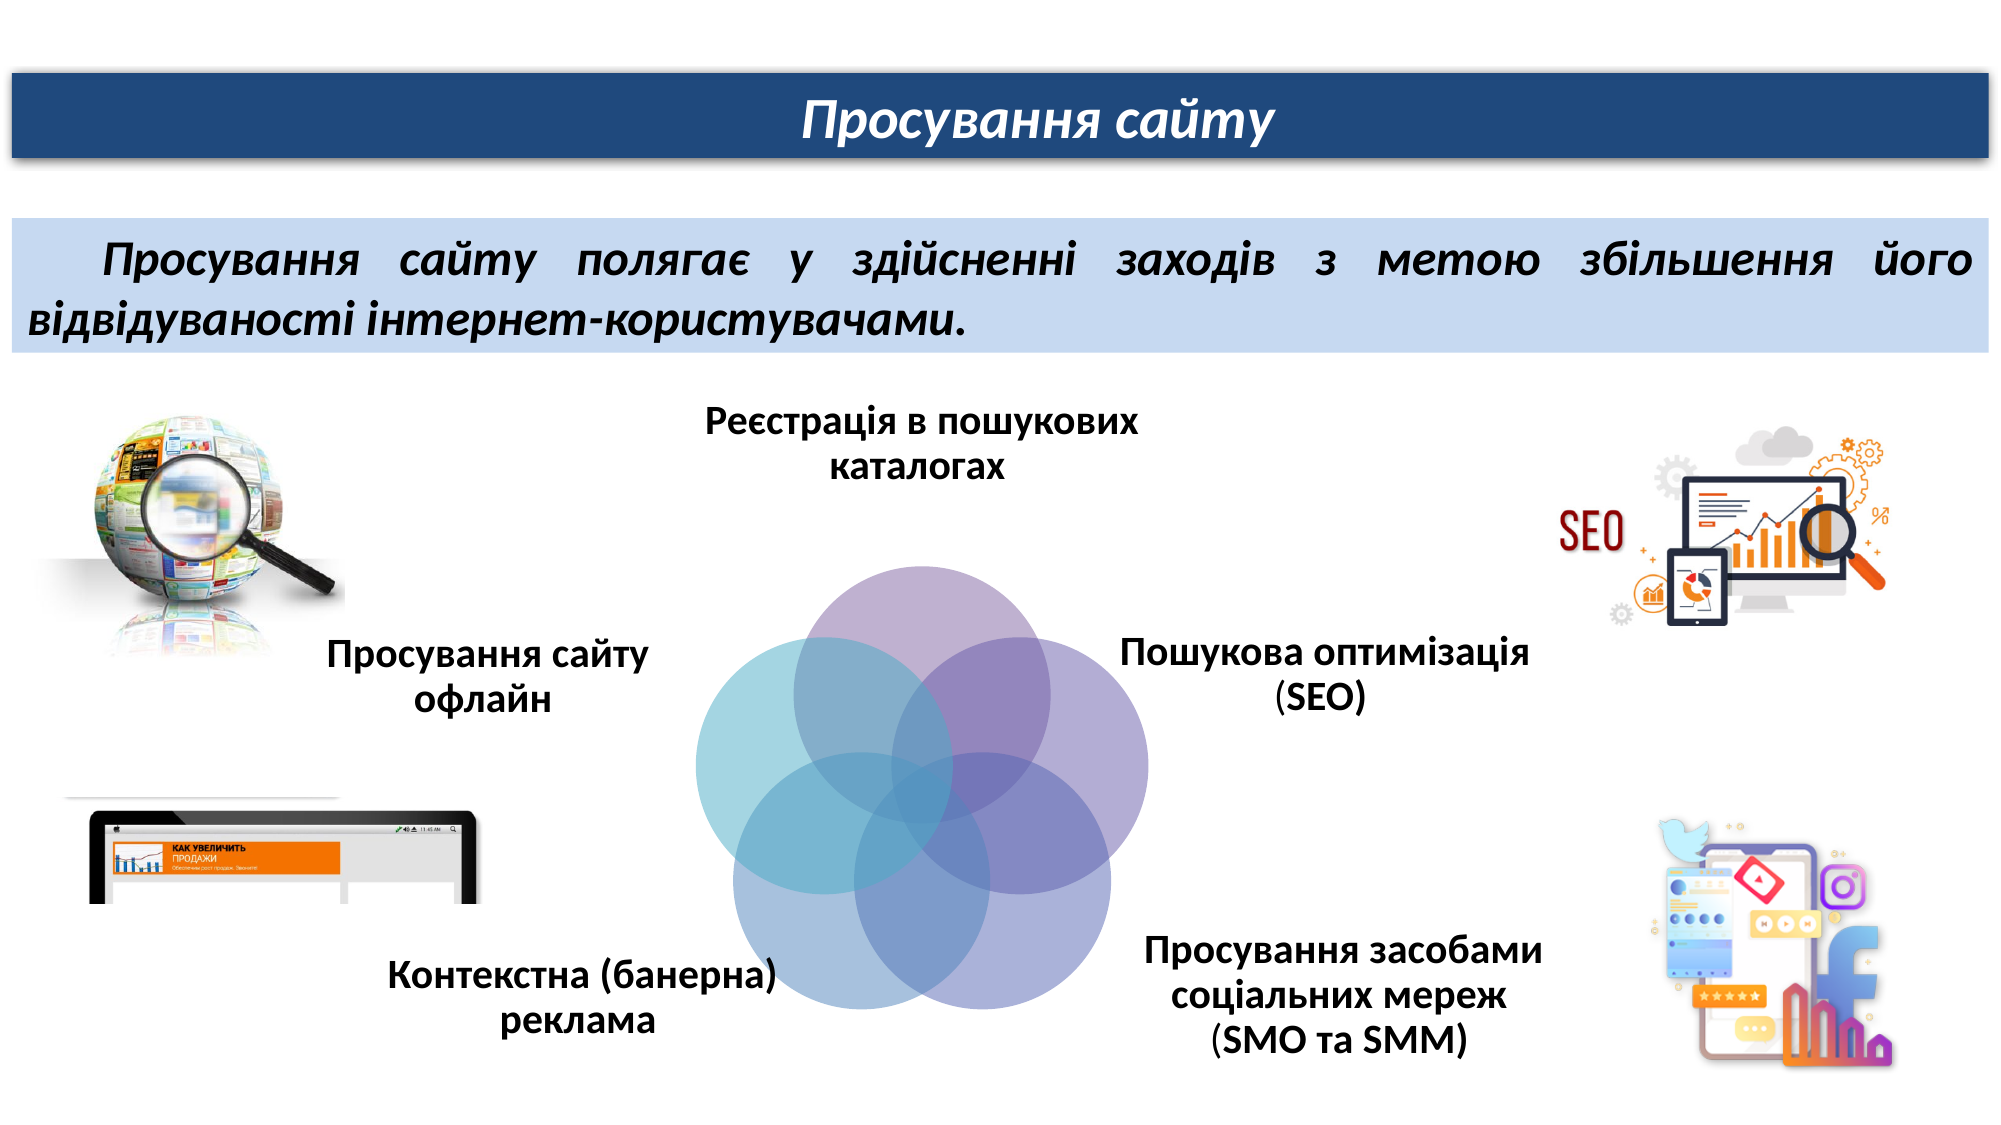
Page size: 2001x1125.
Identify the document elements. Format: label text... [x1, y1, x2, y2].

picture [1562, 767, 1989, 1110]
picture [31, 399, 170, 661]
text_box Просування сайту [11, 73, 1989, 158]
picture [1541, 422, 1909, 639]
text_box Просування сайту полягає у здійсненні заходів з метою збільшення його відвідуваності інтернет-користувачами. [11, 218, 1989, 353]
picture [55, 797, 487, 904]
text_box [170, 356, 1709, 1092]
